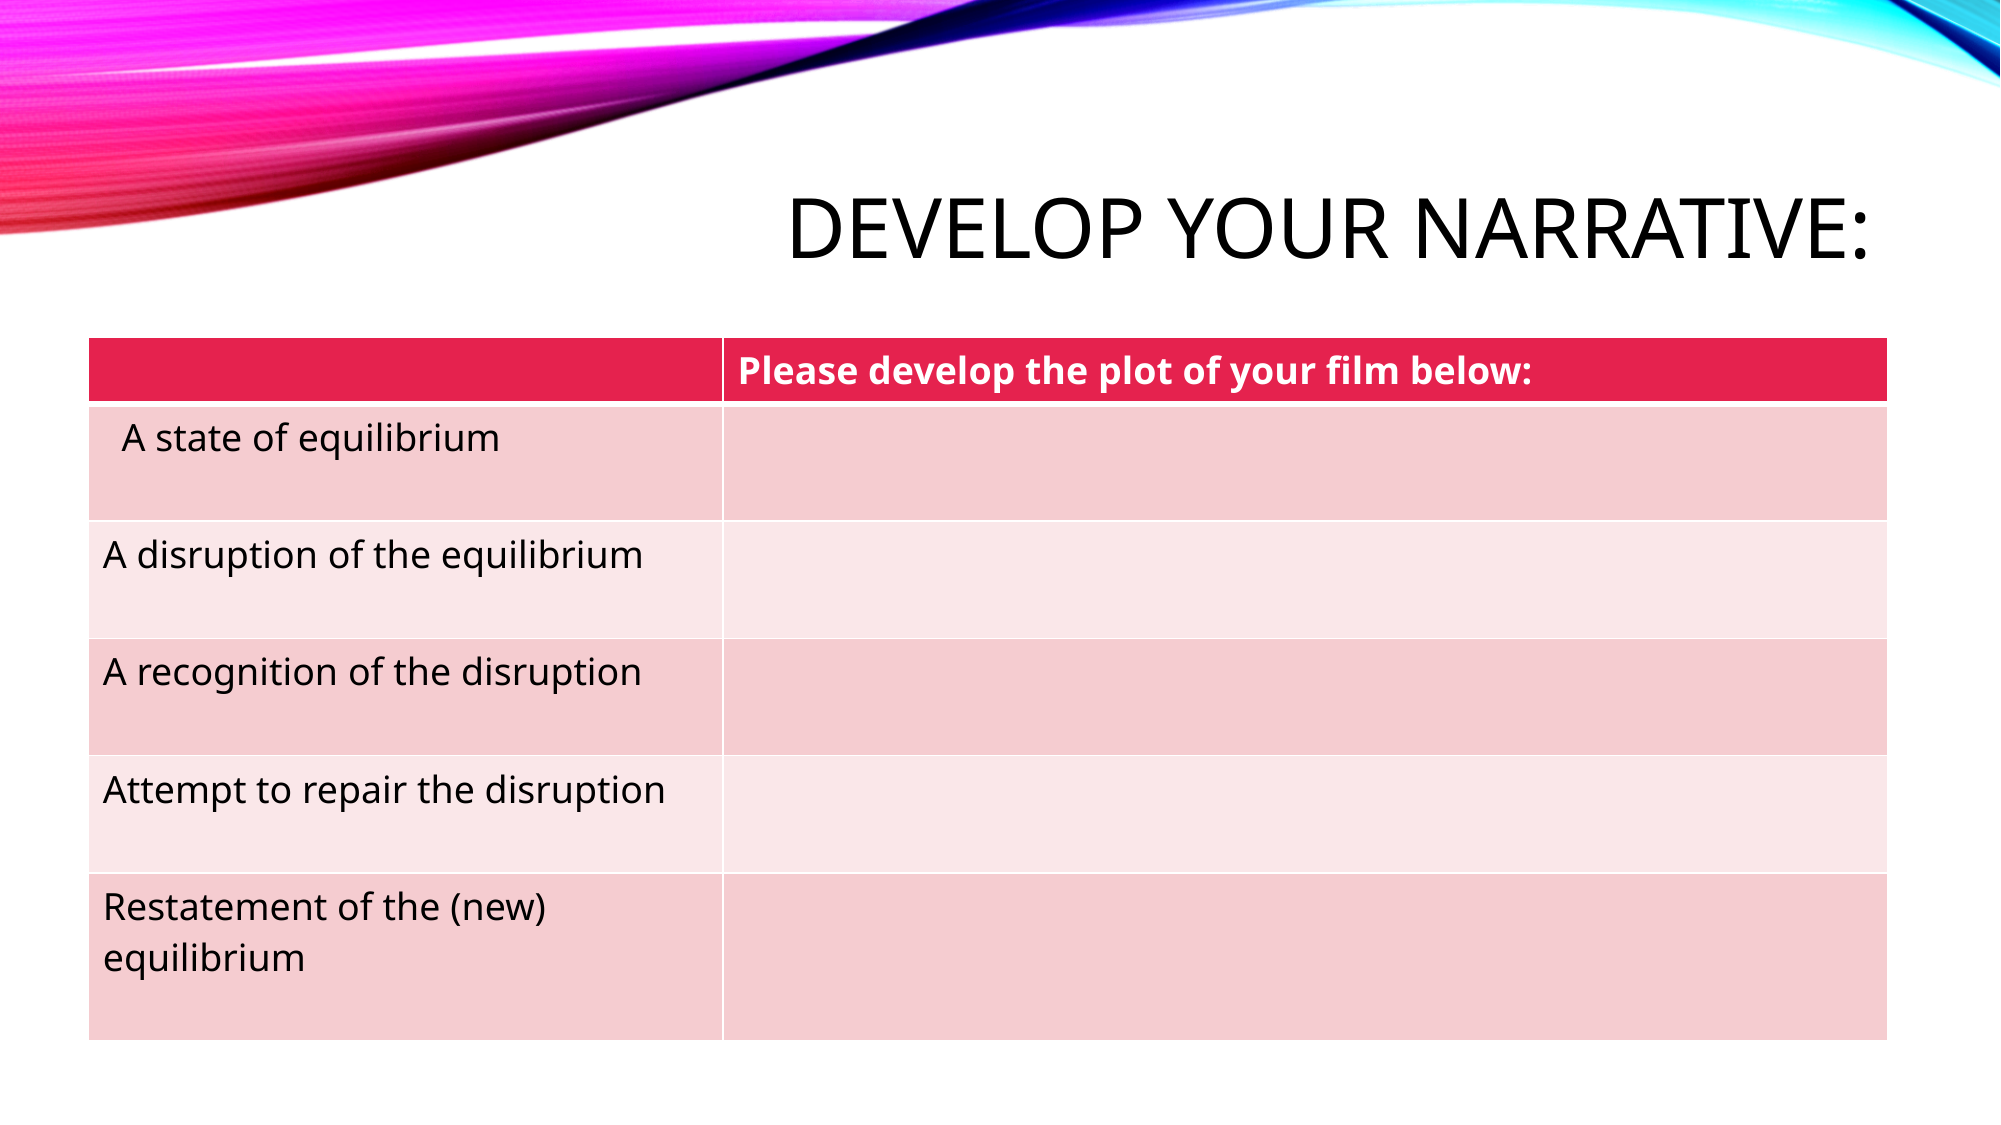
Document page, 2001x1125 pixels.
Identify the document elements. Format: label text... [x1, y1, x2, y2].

table_cell Restatement of the (new) equilibrium [89, 874, 722, 1040]
picture [0, 0, 2000, 237]
table_cell [724, 756, 1887, 872]
table_cell A state of equilibrium [89, 407, 722, 520]
table_header [89, 338, 722, 401]
table_cell [724, 522, 1887, 638]
table_cell [724, 407, 1887, 520]
title Develop your narrative: [474, 125, 1888, 337]
table_cell A disruption of the equilibrium [89, 522, 722, 638]
table_cell [724, 639, 1887, 755]
table_header Please develop the plot of your film below: [724, 338, 1887, 401]
table_cell A recognition of the disruption [89, 639, 722, 755]
table_cell [724, 874, 1887, 1040]
picture [1890, 0, 2000, 75]
picture [1910, 0, 2000, 45]
table_cell Attempt to repair the disruption [89, 756, 722, 872]
